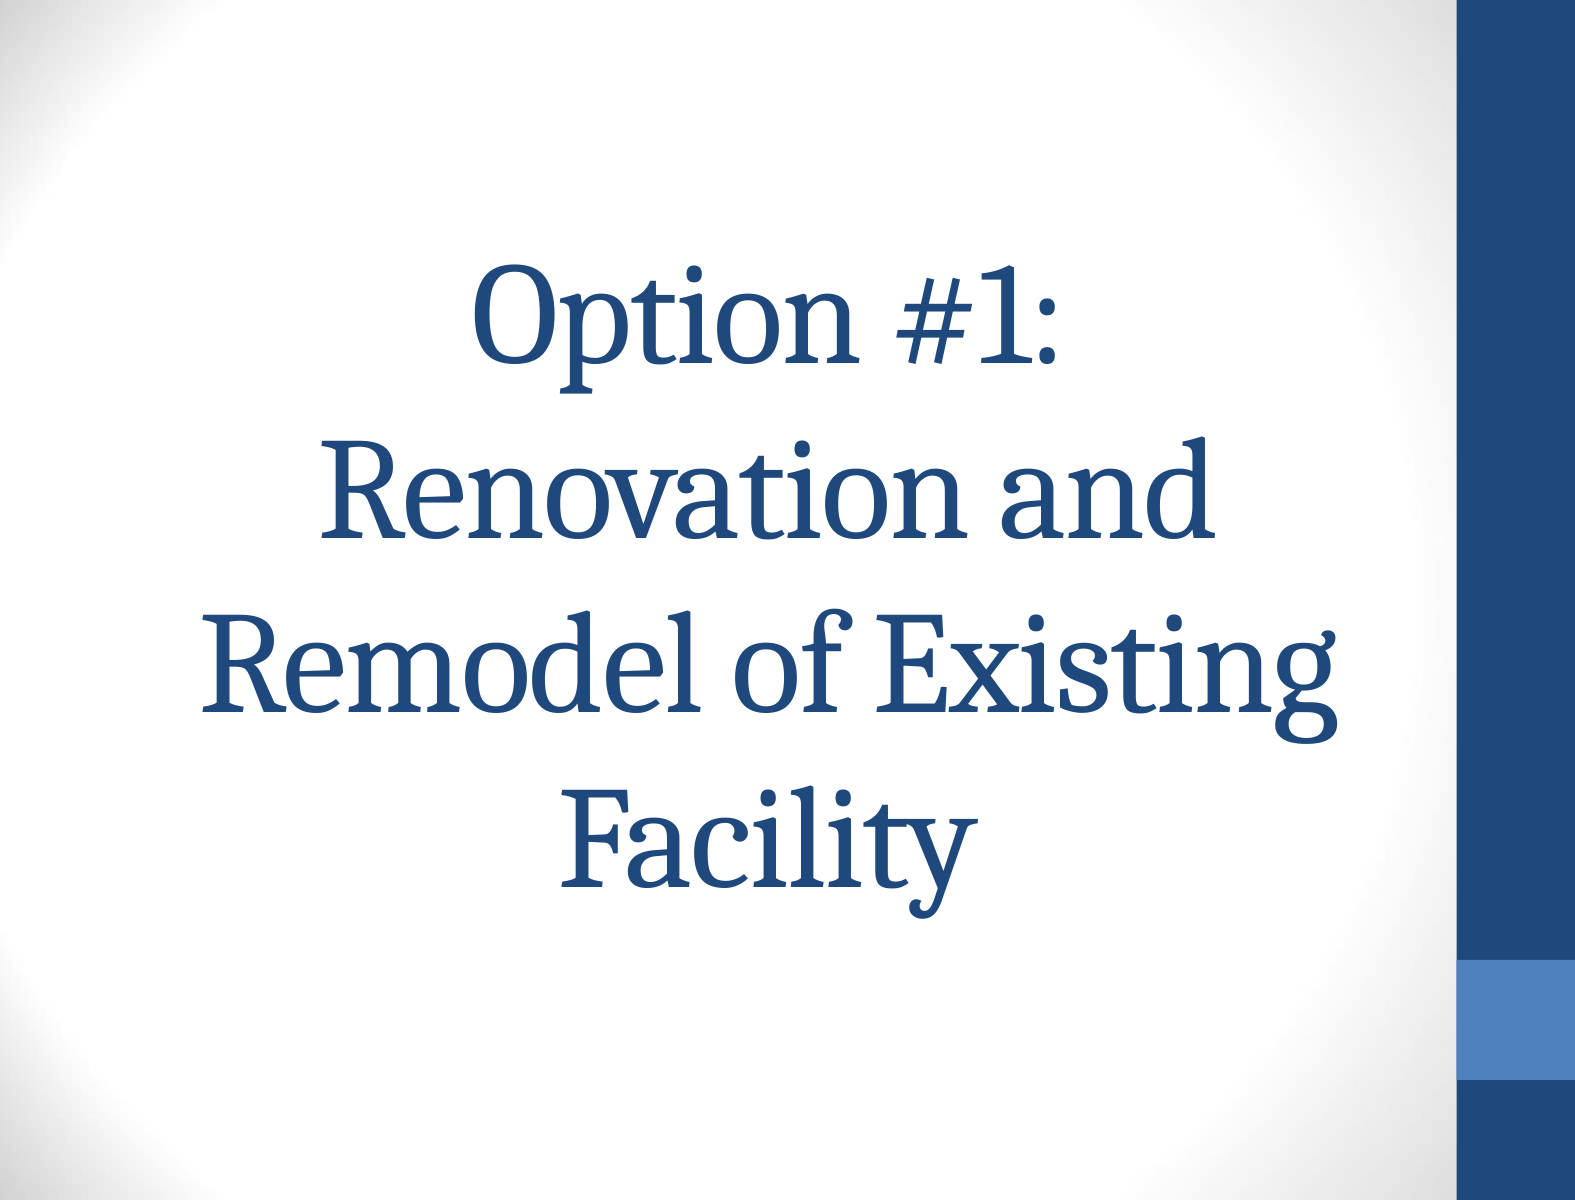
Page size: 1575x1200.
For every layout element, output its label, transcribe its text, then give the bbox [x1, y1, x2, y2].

title Option #1: Renovation and Remodel of Existing Facility [118, 333, 1418, 925]
picture [0, 0, 1456, 1200]
